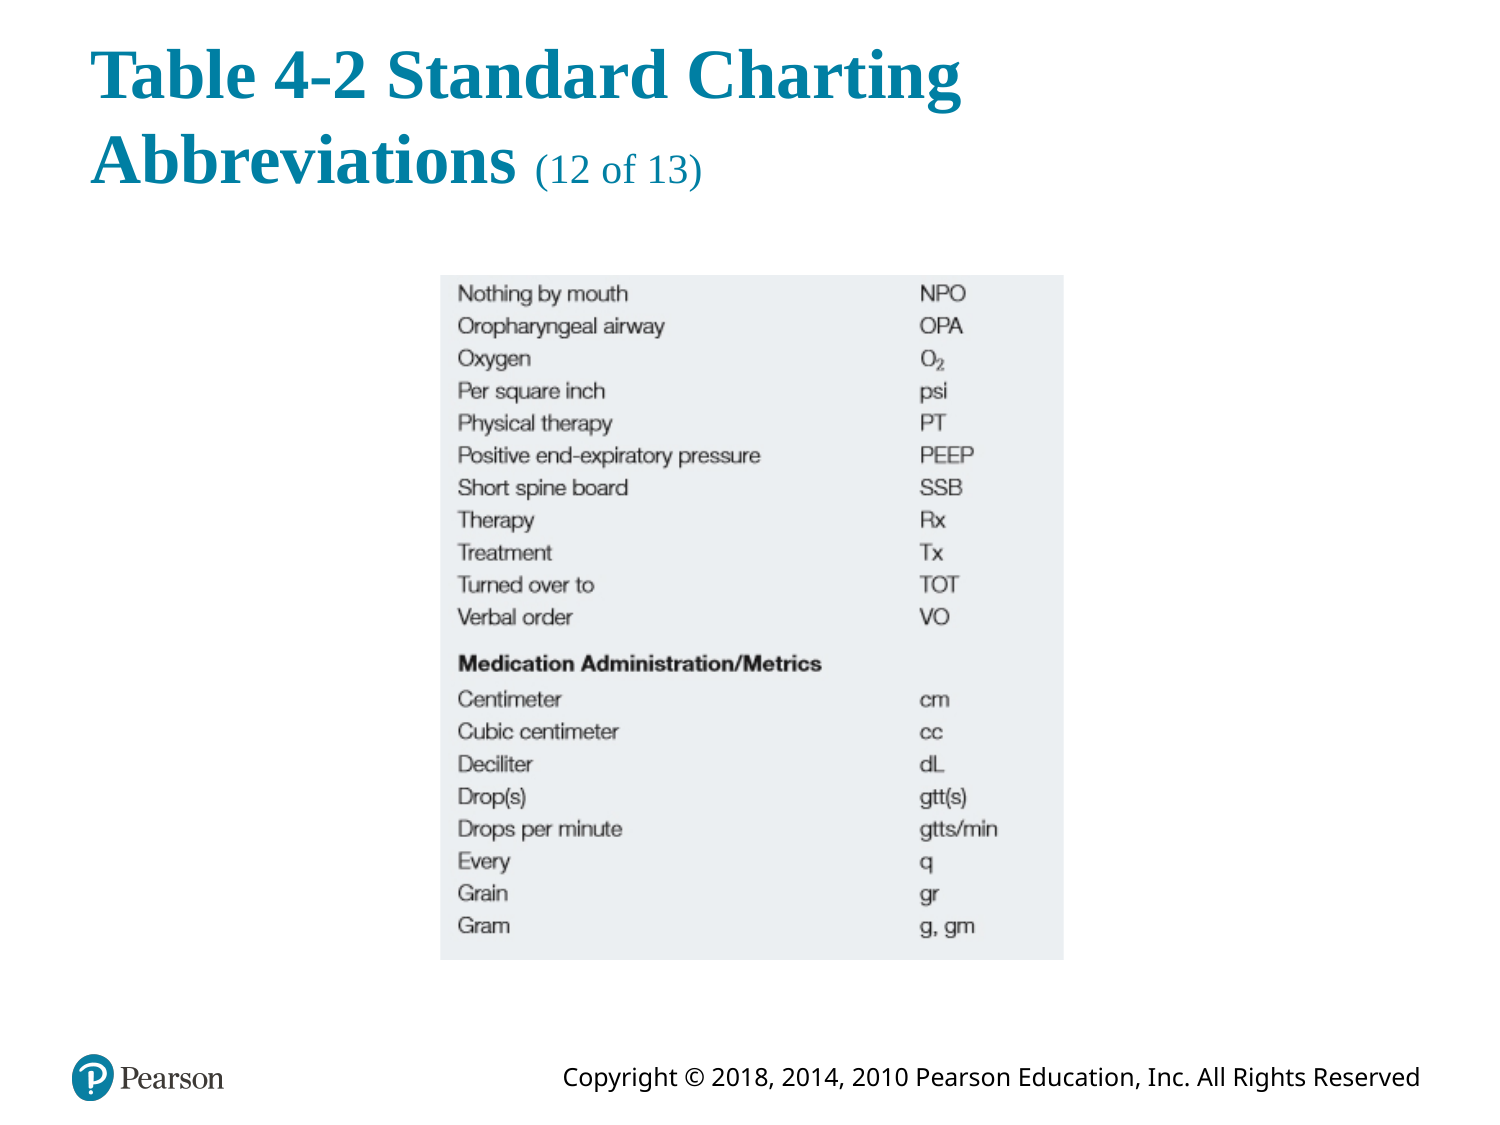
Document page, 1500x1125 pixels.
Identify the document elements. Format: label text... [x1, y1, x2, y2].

picture [440, 274, 1064, 960]
picture [72, 1054, 88, 1070]
title Table 4-2 Standard Charting Abbreviations (12 of 13) [75, 37, 1384, 213]
picture [98, 1054, 224, 1101]
picture [80, 1063, 106, 1088]
picture [72, 1087, 83, 1101]
